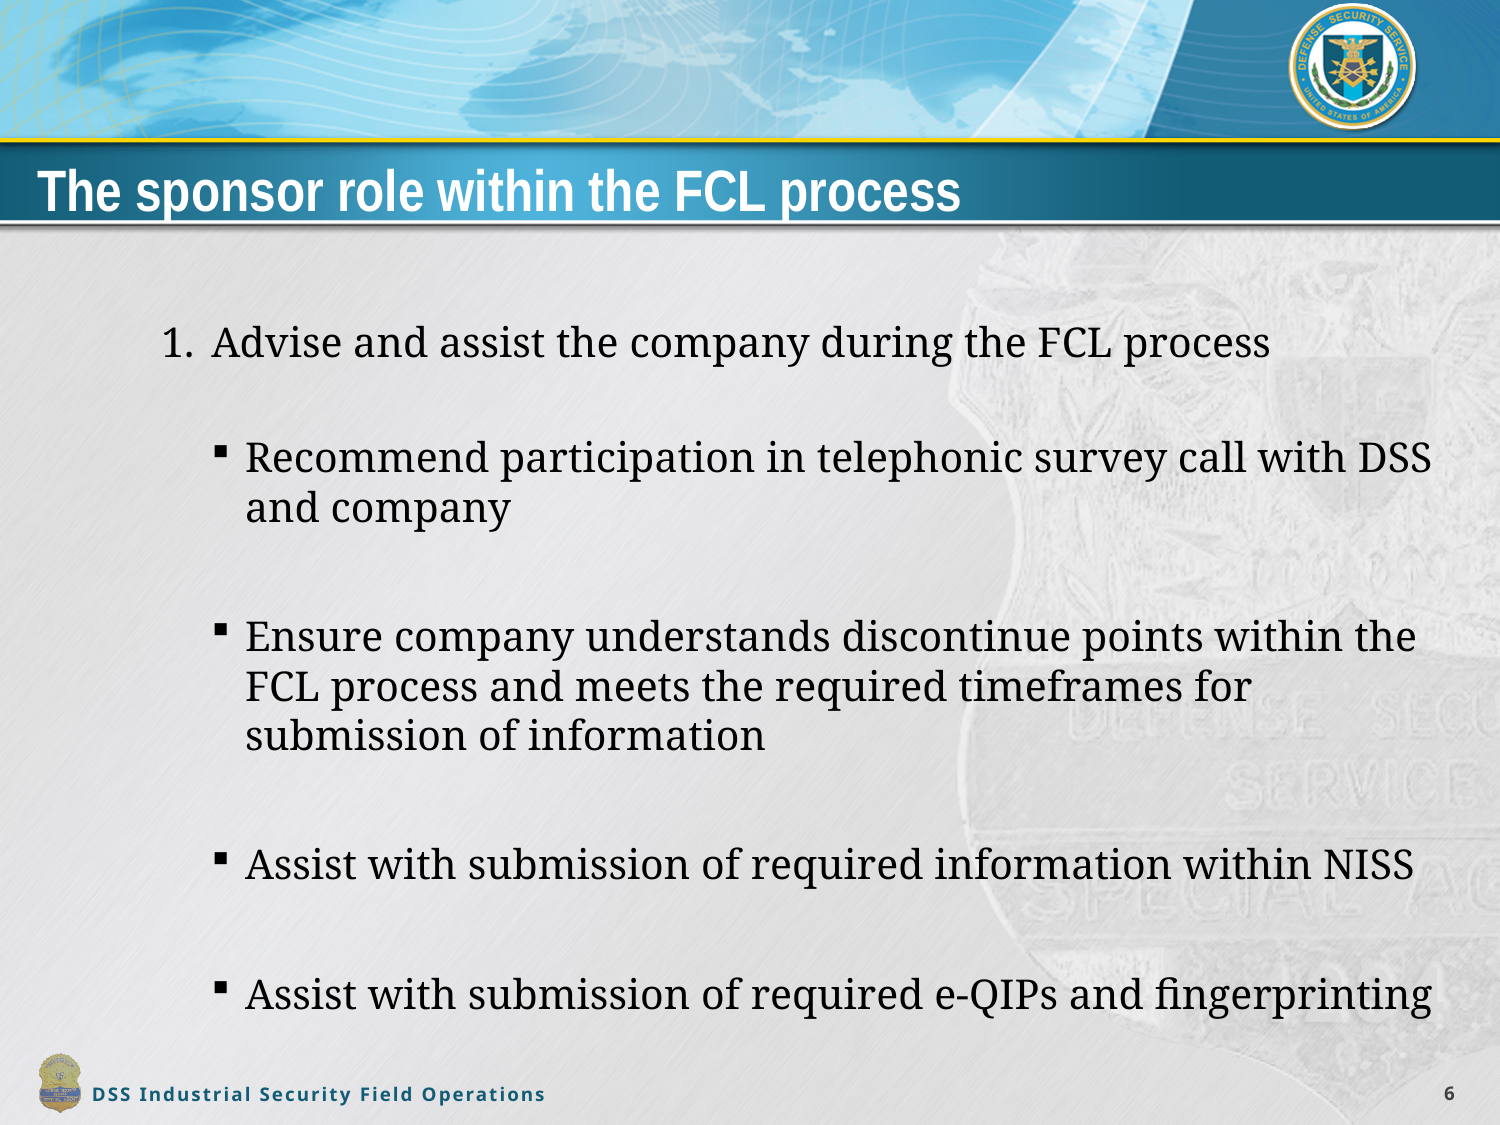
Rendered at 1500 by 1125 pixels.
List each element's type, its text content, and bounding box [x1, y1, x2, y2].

slide_number 6 [1350, 1064, 1463, 1125]
picture [0, 0, 1500, 138]
picture [0, 142, 1500, 1125]
title The sponsor role within the FCL process [22, 143, 1425, 233]
list Advise and assist the company during the FCL process Recommend participation in telephonic survey call with DSS and company Ensure company understands discontinue points within the FCL process and meets the required timeframes for submission of information Assist with submission of required information within NISS Assist with submission of required e-QIPs and fingerprinting [62, 262, 1450, 1063]
